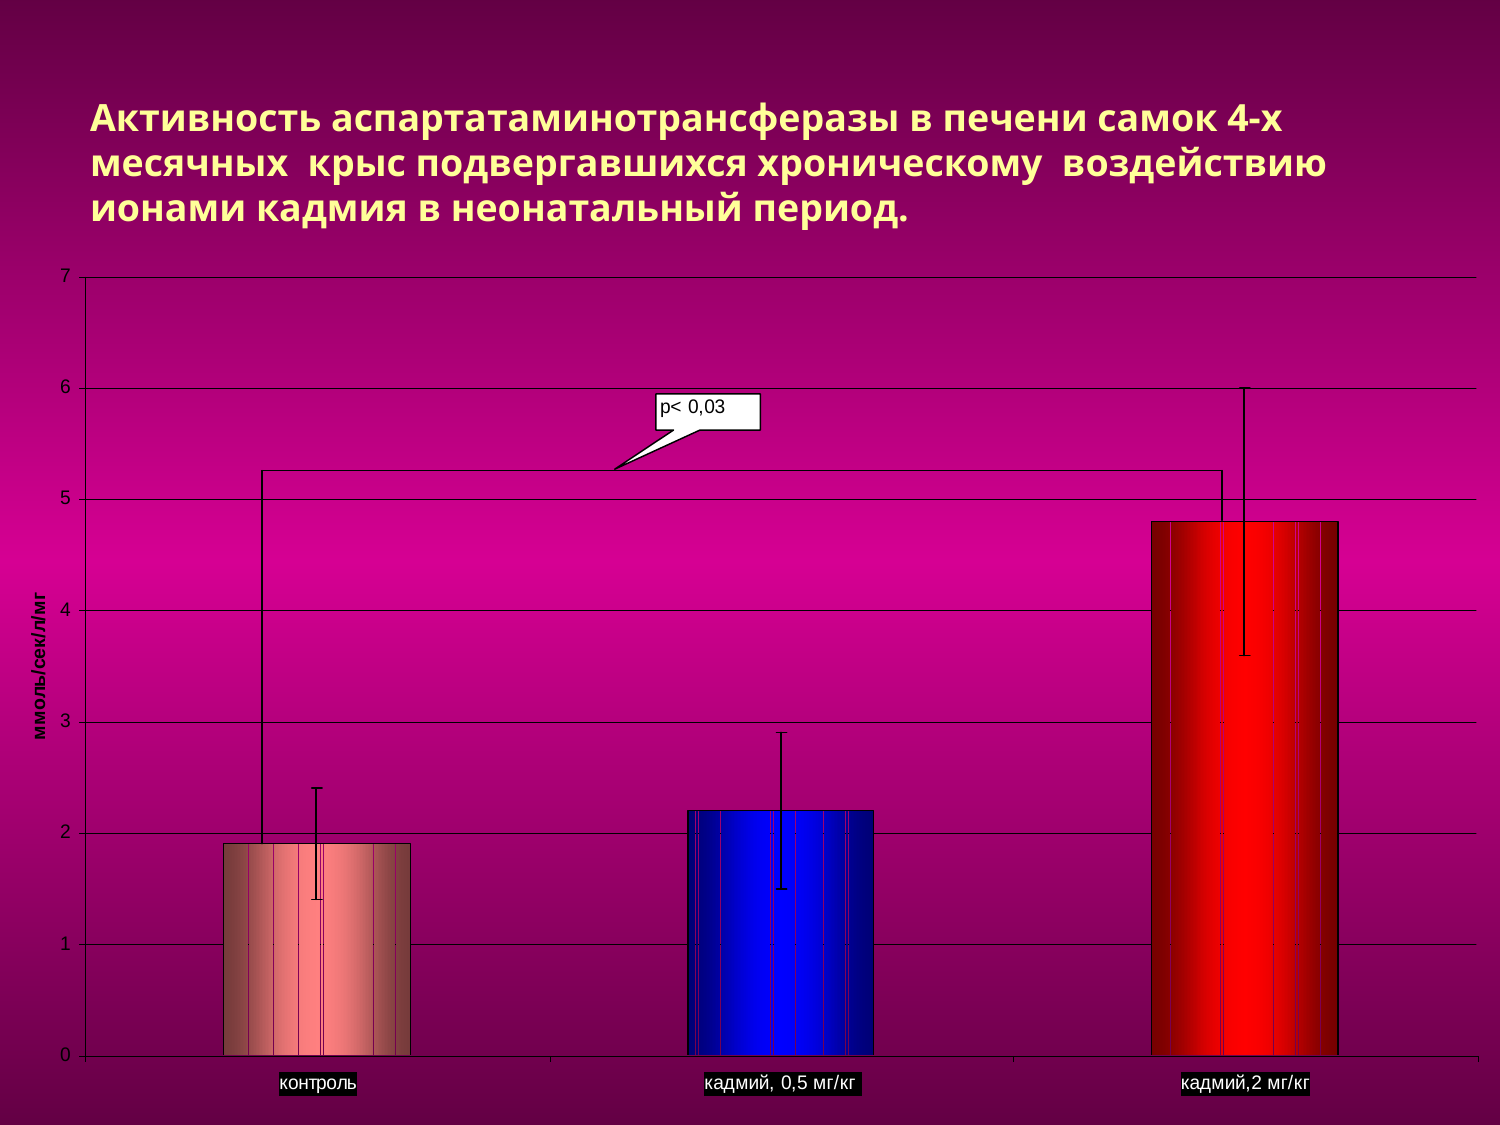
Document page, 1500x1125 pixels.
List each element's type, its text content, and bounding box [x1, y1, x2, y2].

title Активность аспартатаминотрансферазы в печени самок 4-х месячных крыс подвергавшихся хроническому воздействию ионами кадмия в неонатальный период. [75, 47, 1425, 237]
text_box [0, 237, 1500, 1125]
